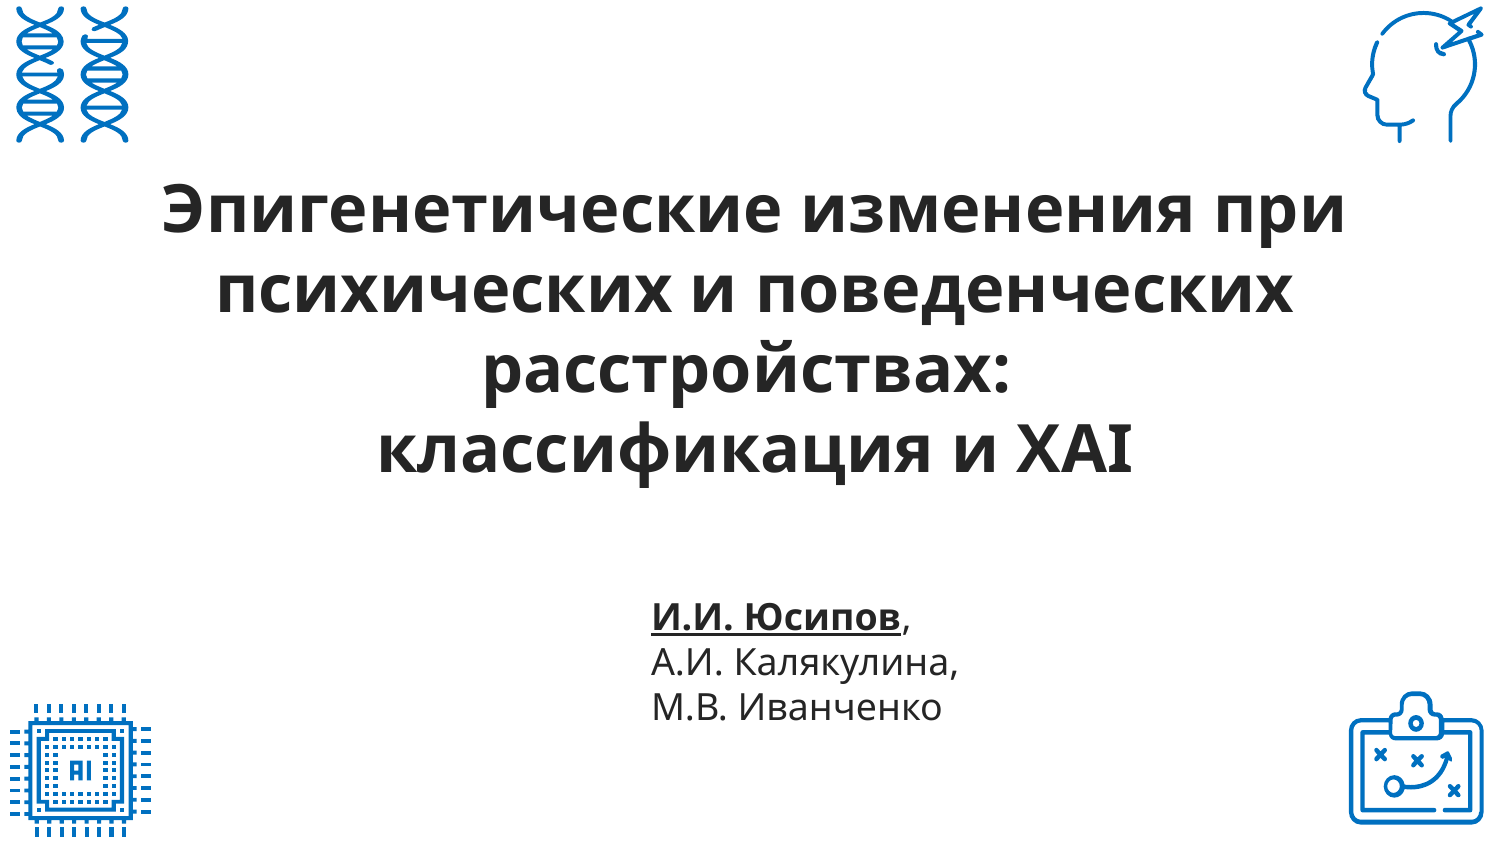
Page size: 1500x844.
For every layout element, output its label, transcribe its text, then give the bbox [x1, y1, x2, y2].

title Эпигенетические изменения при психических и поведенческих расстройствах: классификация и XAI [4, 162, 1500, 490]
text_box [9, 703, 152, 838]
title И.И. Юсипов, А.И. Калякулина, М.В. Иванченко [636, 577, 995, 800]
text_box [16, 6, 129, 143]
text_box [1361, 6, 1484, 144]
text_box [1348, 691, 1484, 825]
